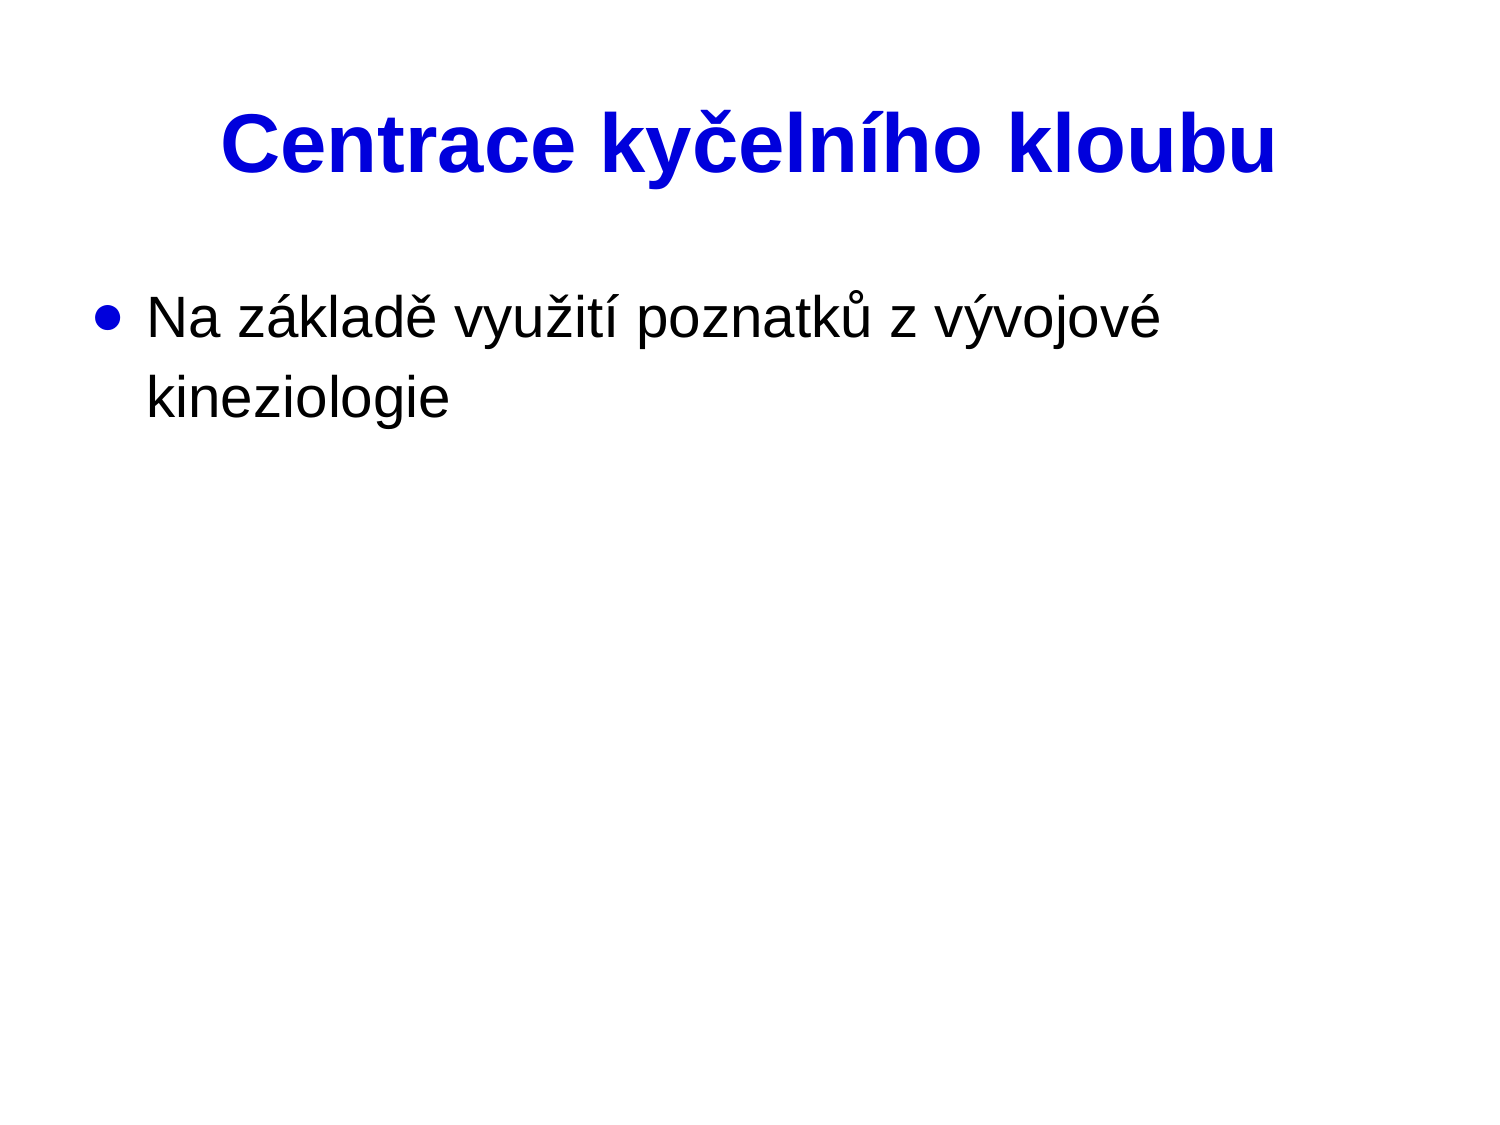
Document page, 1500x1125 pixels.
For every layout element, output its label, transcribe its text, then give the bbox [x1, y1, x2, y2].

list Na základě využití poznatků z vývojové kineziologie [75, 262, 1425, 1005]
title Centrace kyčelního kloubu [75, 45, 1425, 233]
